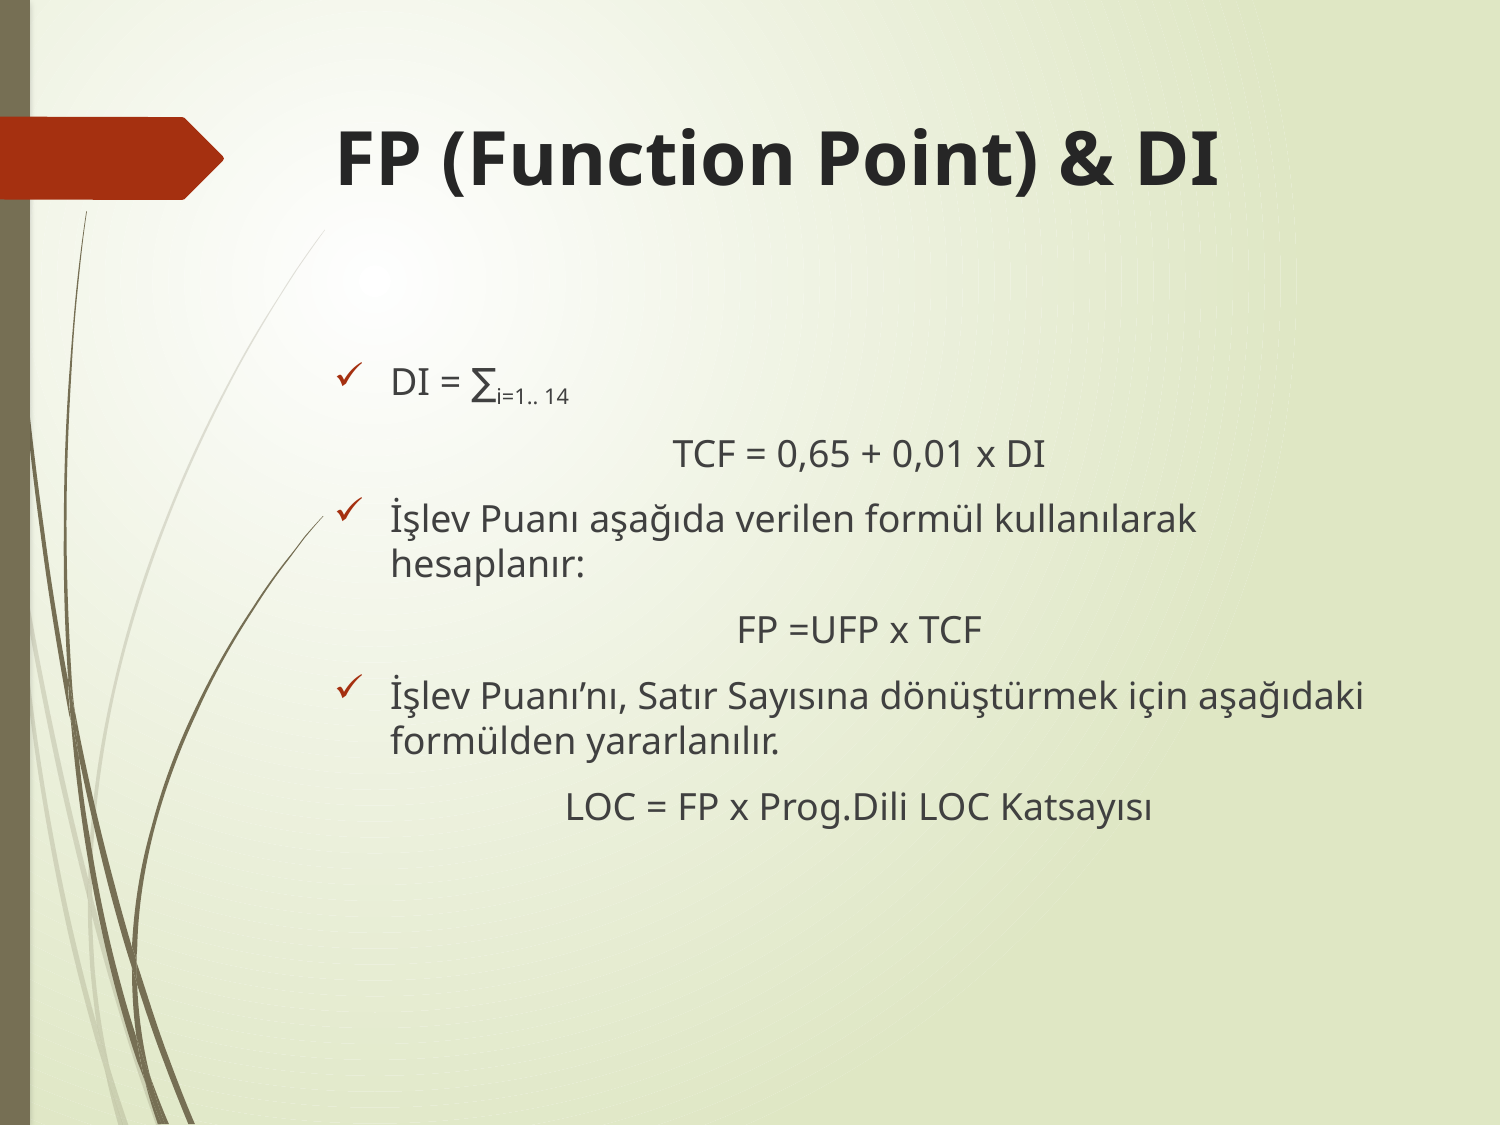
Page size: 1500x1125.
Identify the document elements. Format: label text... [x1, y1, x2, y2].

title FP (Function Point) & DI [319, 102, 1400, 313]
list DI = ∑i=1.. 14 TCF = 0,65 + 0,01 x DI İşlev Puanı aşağıda verilen formül kullanılarak hesaplanır: FP =UFP x TCF İşlev Puanı’nı, Satır Sayısına dönüştürmek için aşağıdaki formülden yararlanılır. LOC = FP x Prog.Dili LOC Katsayısı [318, 350, 1400, 970]
